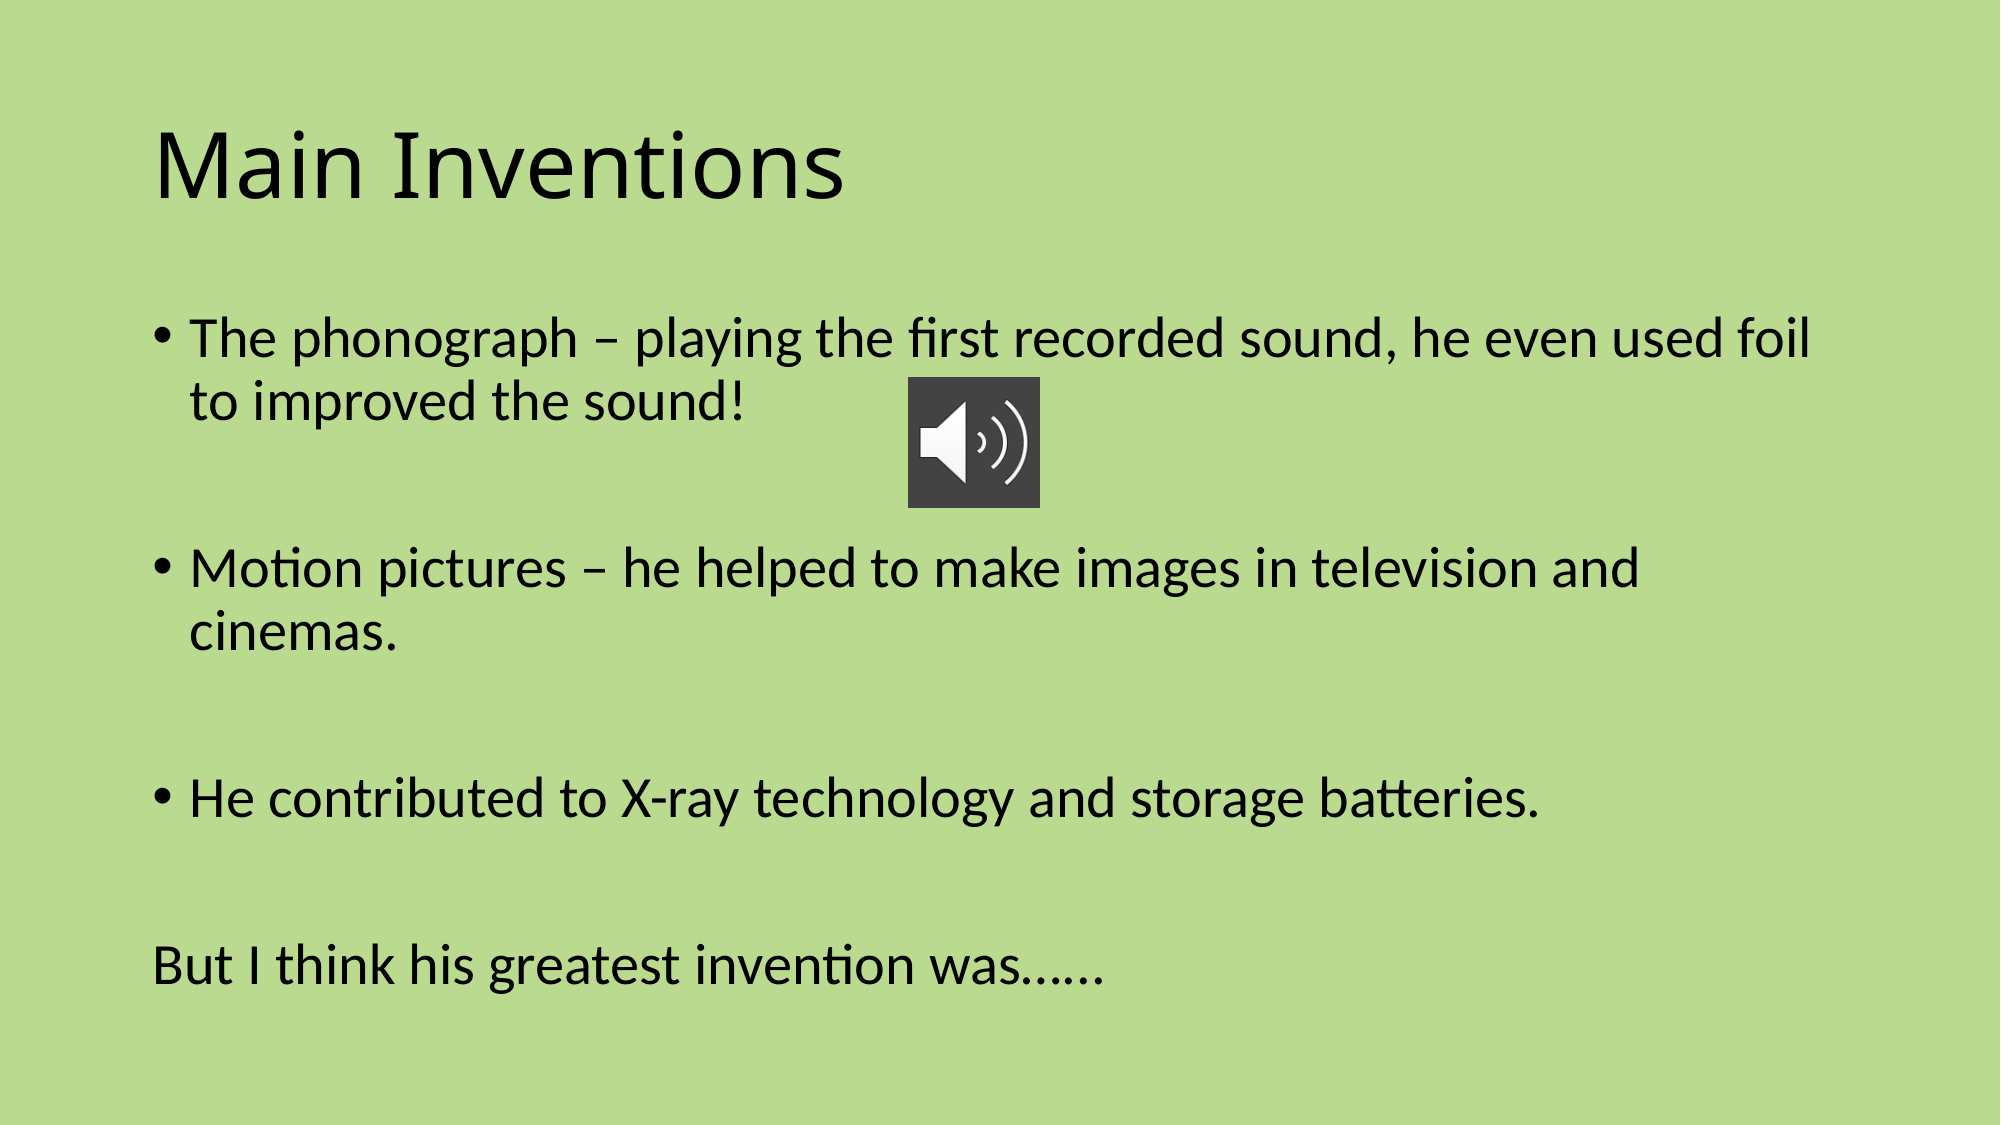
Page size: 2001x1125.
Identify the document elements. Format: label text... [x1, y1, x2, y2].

picture [907, 375, 1041, 510]
list The phonograph – playing the first recorded sound, he even used foil to improved the sound! Motion pictures – he helped to make images in television and cinemas. He contributed to X-ray technology and storage batteries. But I think his greatest invention was…... [137, 299, 1863, 1014]
title Main Inventions [137, 59, 1863, 278]
